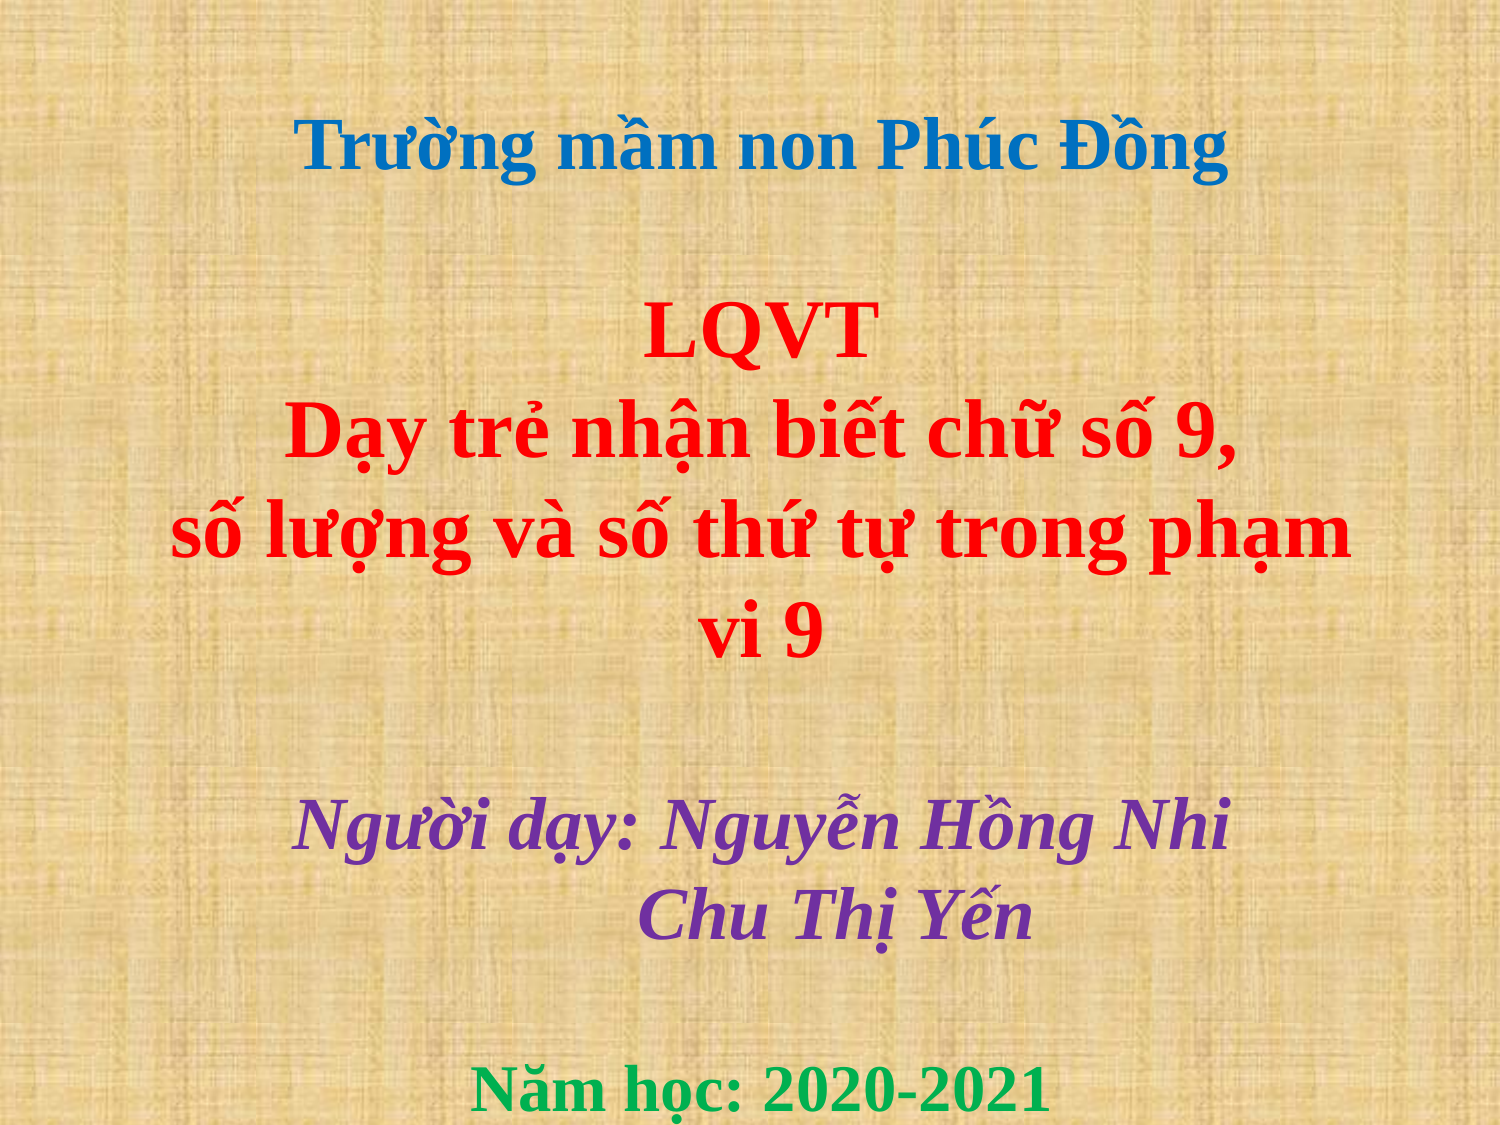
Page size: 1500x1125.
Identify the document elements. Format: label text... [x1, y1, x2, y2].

picture [0, 0, 1500, 1125]
text_box Trường mầm non Phúc Đồng LQVT Dạy trẻ nhận biết chữ số 9, số lượng và số thứ tự trong phạm vi 9 Người dạy: Nguyễn Hồng Nhi Chu Thị Yến Năm học: 2020-2021 [135, 87, 1388, 1125]
